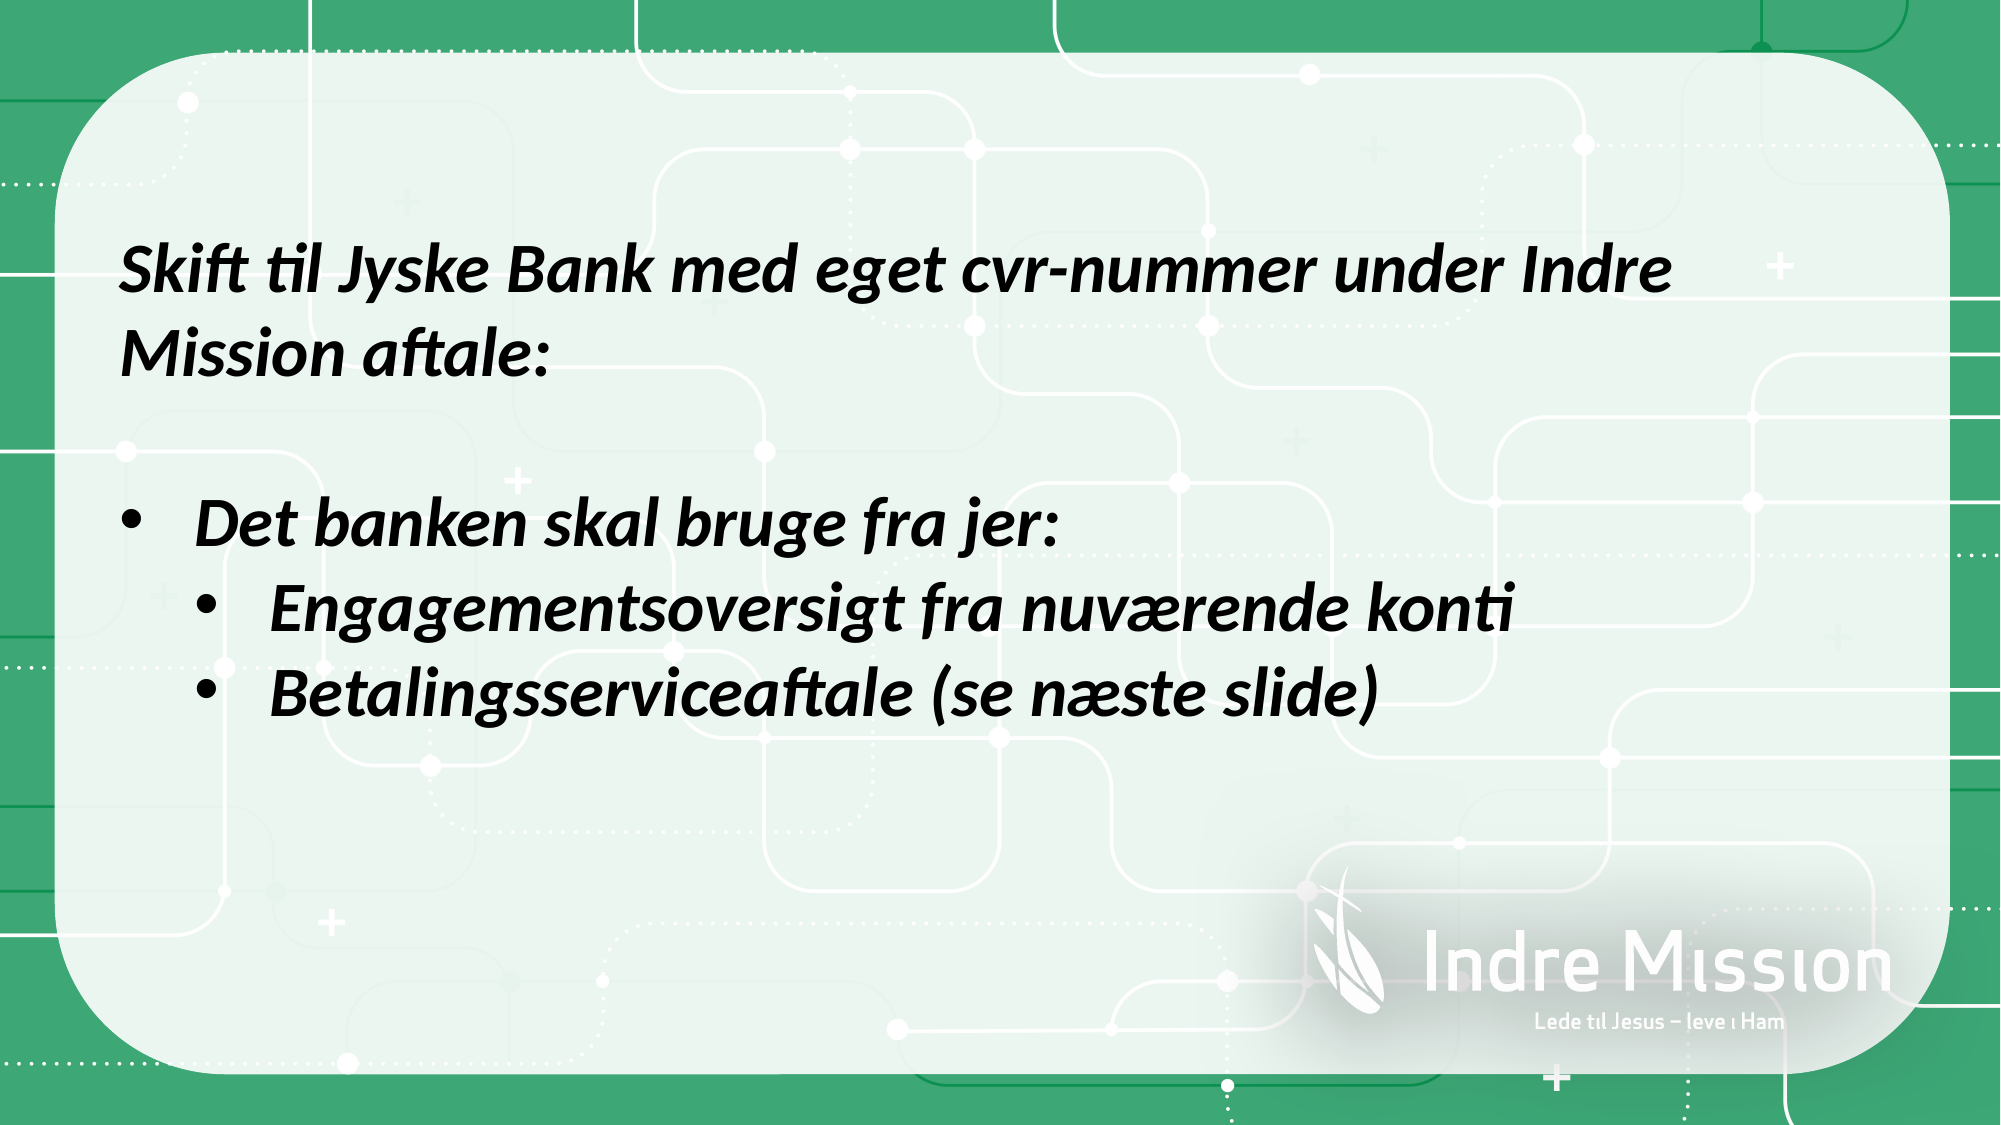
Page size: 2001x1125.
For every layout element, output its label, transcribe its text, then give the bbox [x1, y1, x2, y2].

picture [0, 0, 2001, 1125]
text_box Skift til Jyske Bank med eget cvr-nummer under Indre Mission aftale: Det banken skal bruge fra jer: Engagementsoversigt fra nuværende konti Betalingsserviceaftale (se næste slide) [53, 51, 1952, 1076]
